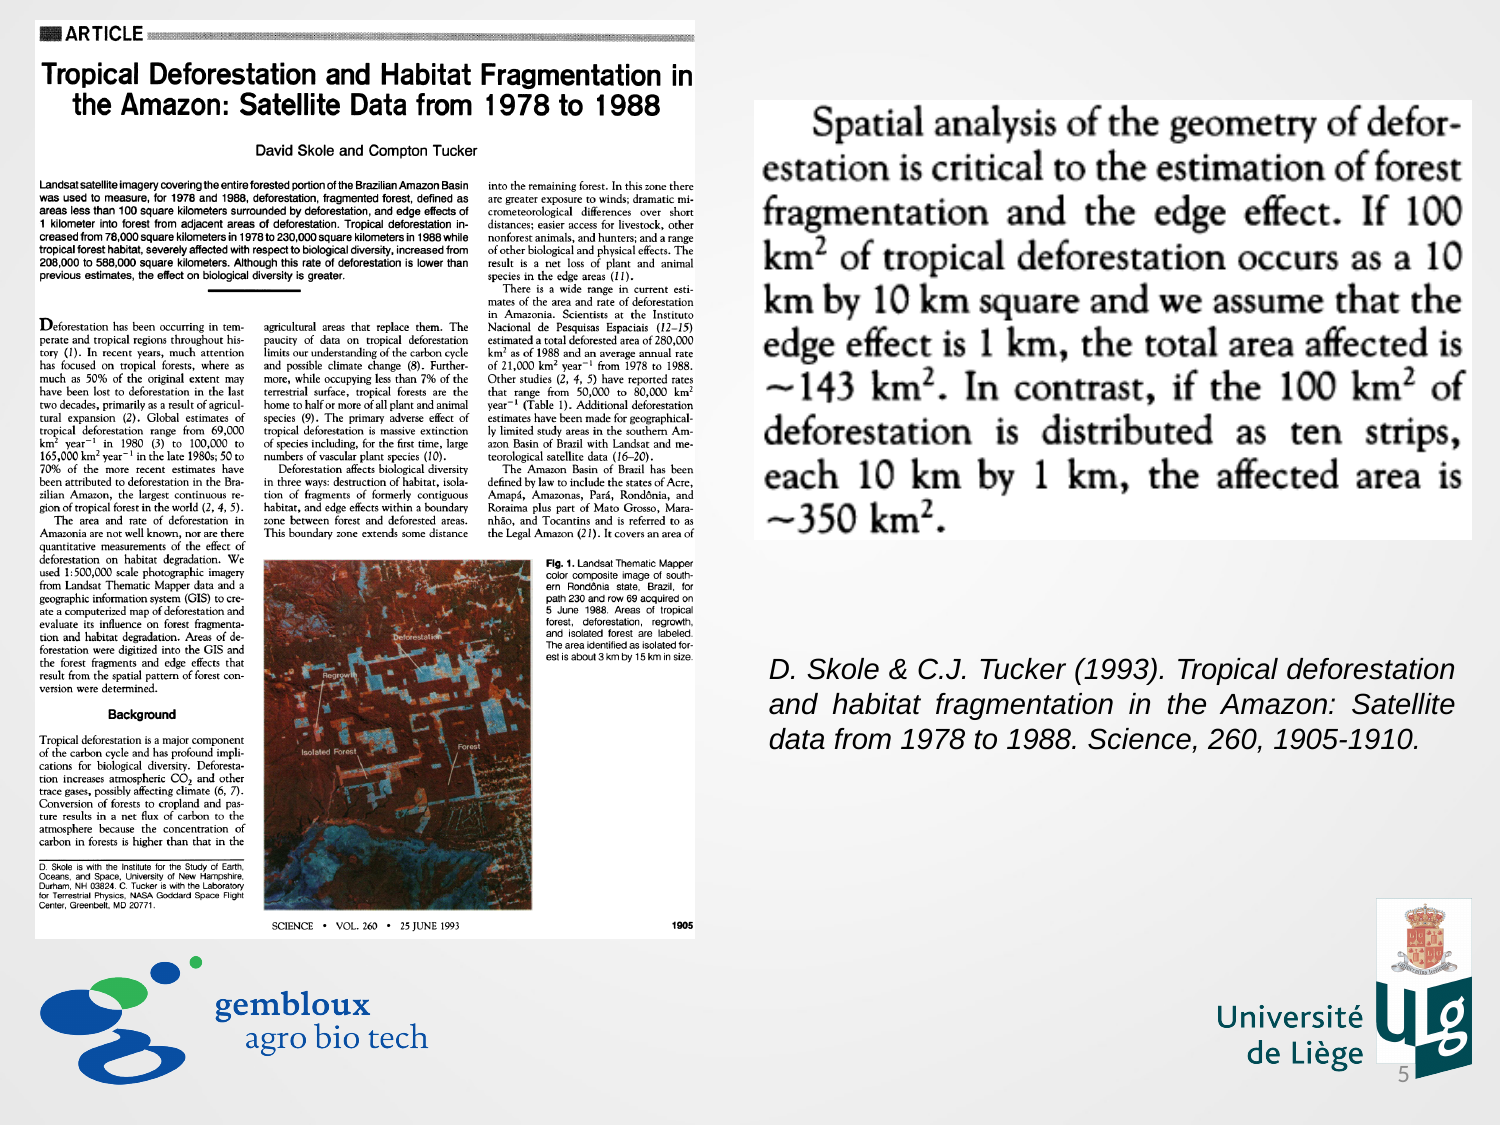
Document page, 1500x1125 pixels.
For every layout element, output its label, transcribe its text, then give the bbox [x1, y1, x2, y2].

picture [0, 0, 1500, 1125]
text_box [35, 898, 1472, 1089]
text_box D. Skole & C.J. Tucker (1993). Tropical deforestation and habitat fragmentation in the Amazon: Satellite data from 1978 to 1988. Science, 260, 1905-1910. [754, 642, 1472, 763]
slide_number 5 [1074, 1097, 1425, 1103]
